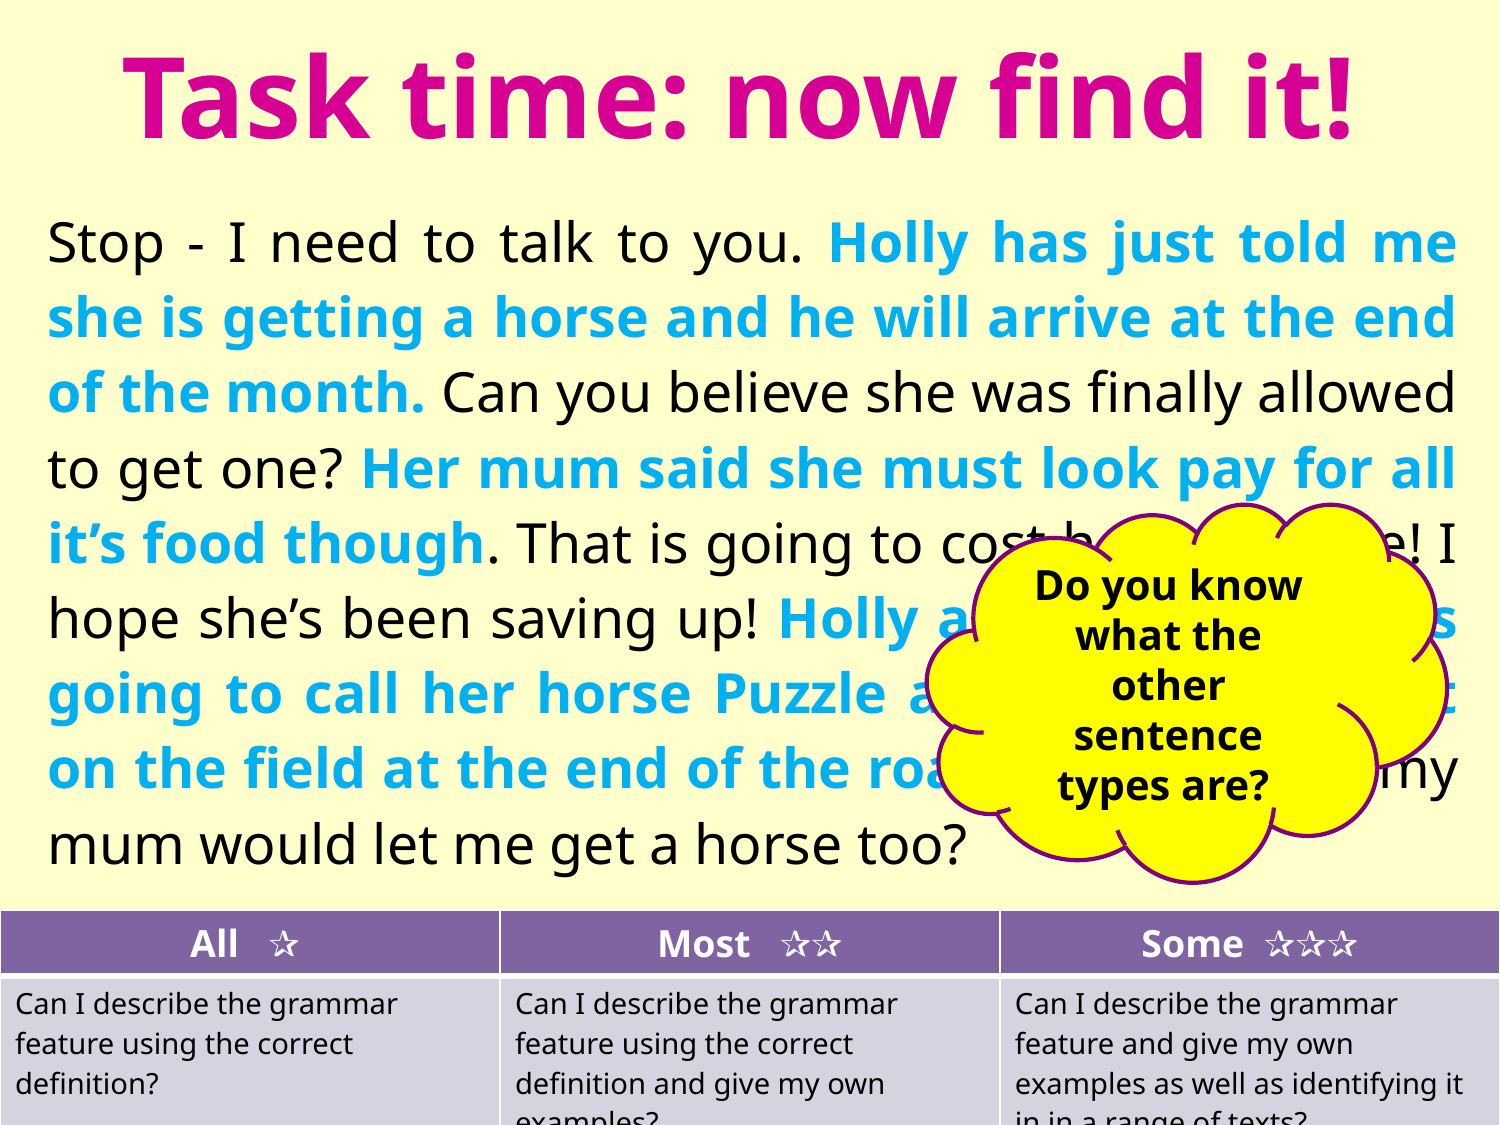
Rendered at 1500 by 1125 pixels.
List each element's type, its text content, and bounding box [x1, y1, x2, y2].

table_cell Can I describe the grammar feature using the correct definition? [1, 979, 499, 1125]
table_header All ✰ [1, 911, 499, 973]
text_box Do you know what the other sentence types are? [924, 502, 1450, 885]
table_header Some ✰✰✰ [1001, 911, 1499, 973]
title Task time: now find it! [3, 0, 1500, 188]
table_header Most ✰✰ [501, 939, 999, 973]
table_cell Can I describe the grammar feature using the correct definition and give my own examples? [501, 979, 999, 1125]
table_cell Can I describe the grammar feature and give my own examples as well as identifying it in in a range of texts? [1001, 979, 1499, 1125]
list Stop - I need to talk to you. Holly has just told me she is getting a horse and he will arrive at the end of the month. Can you believe she was finally allowed to get one? Her mum said she must look pay for all it’s food though. That is going to cost her a fortune! I hope she’s been saving up! Holly also told me she is going to call her horse Puzzle and he will be kept on the field at the end of the road. Do you think my mum would let me get a horse too? [32, 195, 1474, 939]
